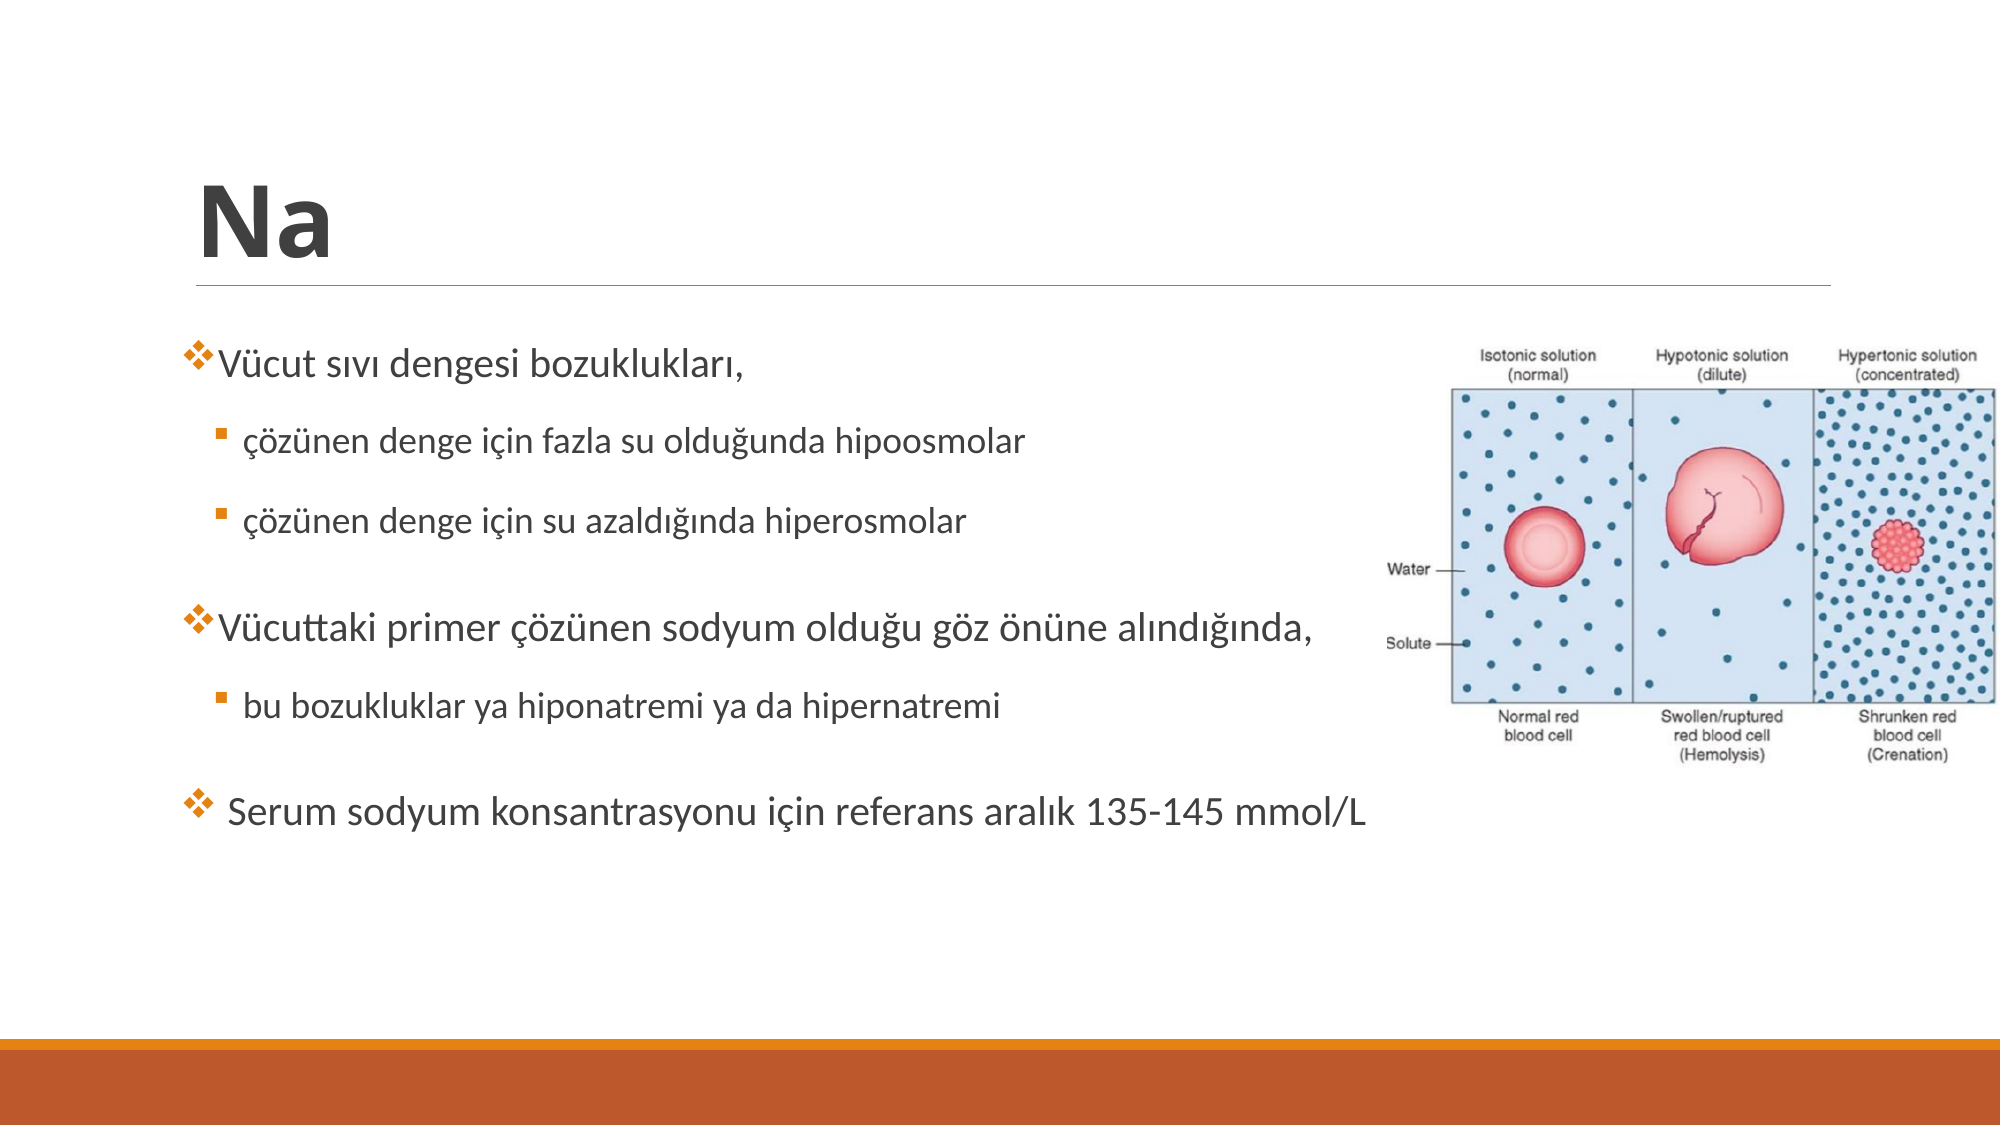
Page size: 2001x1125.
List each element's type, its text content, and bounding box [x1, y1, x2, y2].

title Na [180, 47, 1830, 285]
picture [1387, 334, 2000, 770]
list Vücut sıvı dengesi bozuklukları, çözünen denge için fazla su olduğunda hipoosmolar çözünen denge için su azaldığında hiperosmolar Vücuttaki primer çözünen sodyum olduğu göz önüne alındığında, bu bozukluklar ya hiponatremi ya da hipernatremi Serum sodyum konsantrasyonu için referans aralık 135-145 mmol/L [180, 302, 1830, 963]
